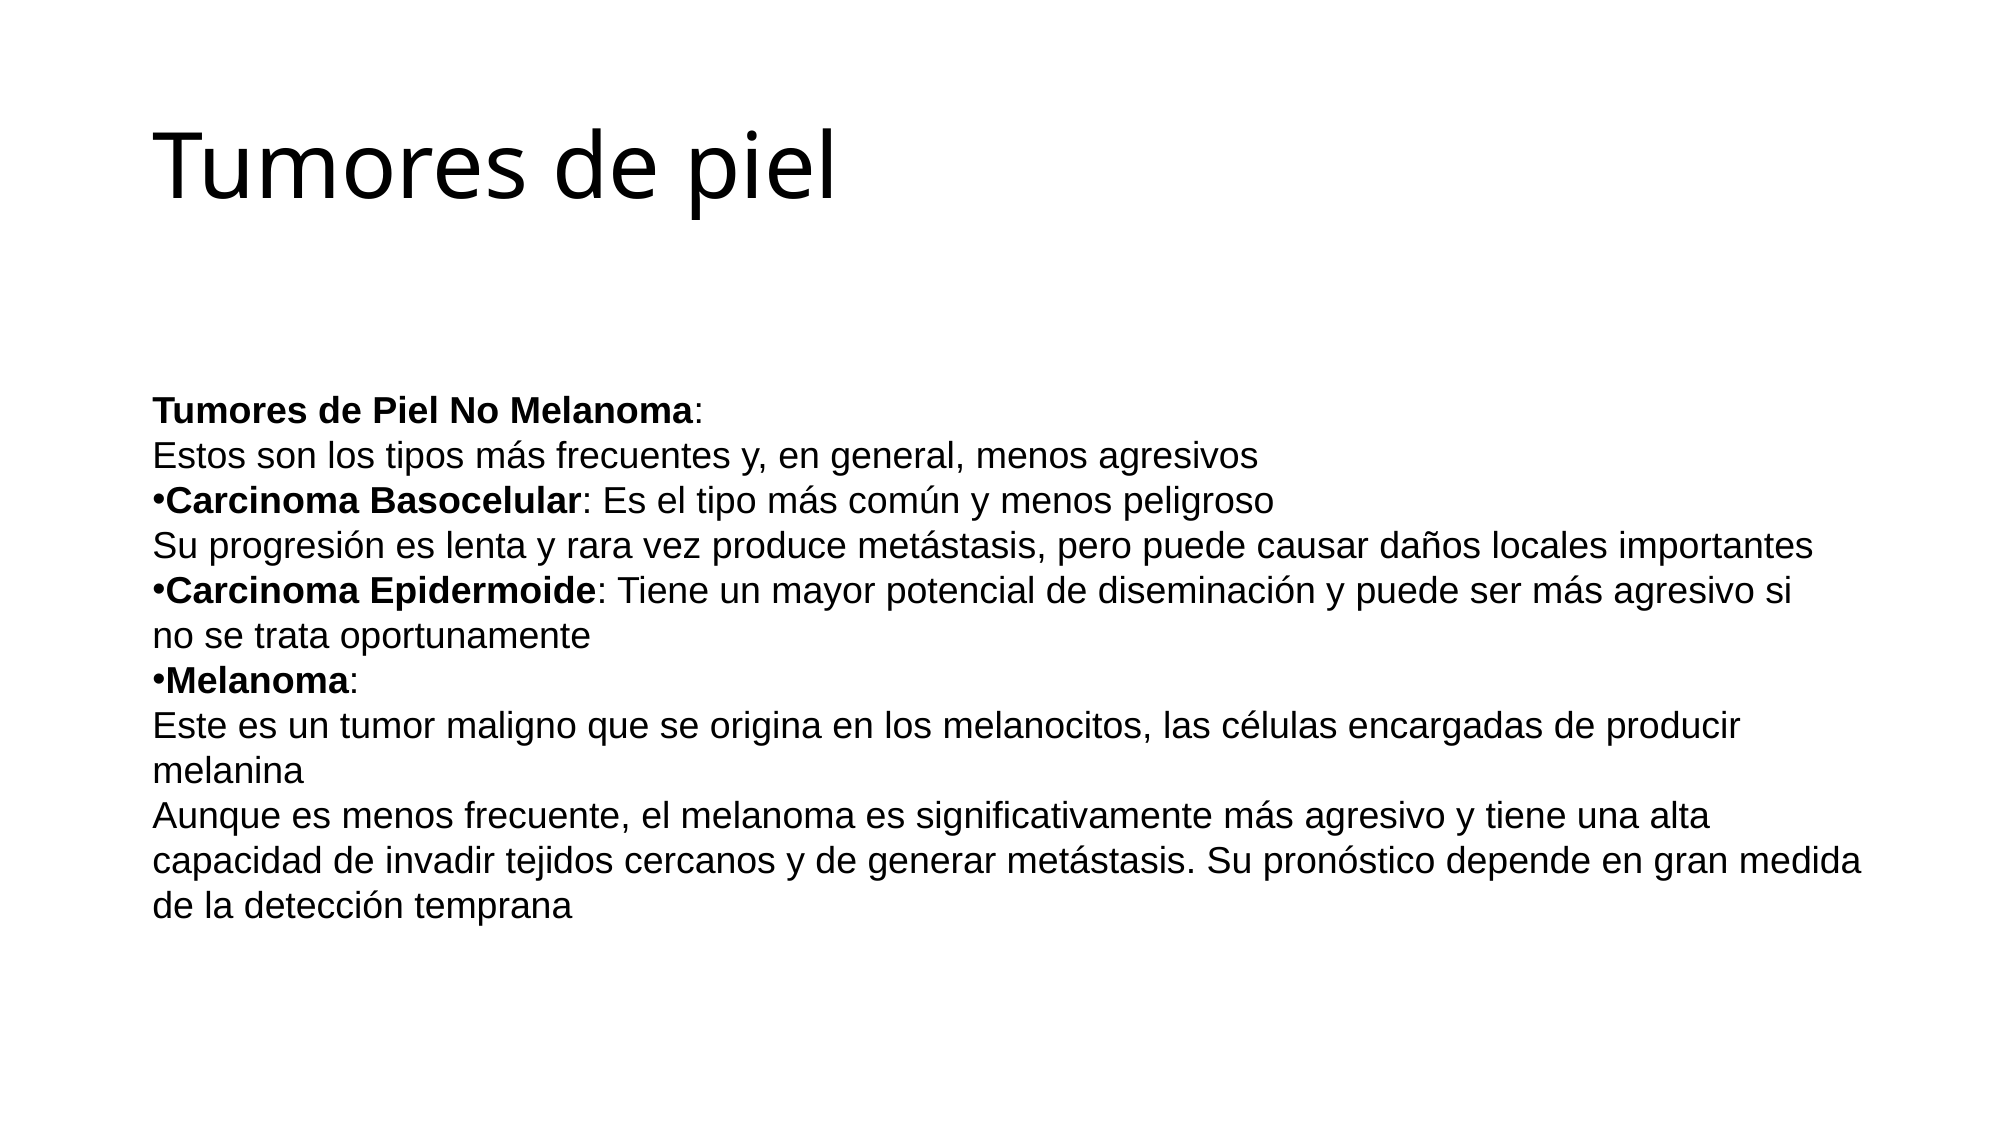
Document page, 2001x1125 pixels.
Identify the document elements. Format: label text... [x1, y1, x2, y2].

title Tumores de piel [137, 59, 1863, 278]
list Tumores de Piel No Melanoma: Estos son los tipos más frecuentes y, en general, menos agresivos Carcinoma Basocelular: Es el tipo más común y menos peligroso Su progresión es lenta y rara vez produce metástasis, pero puede causar daños locales importantes Carcinoma Epidermoide: Tiene un mayor potencial de diseminación y puede ser más agresivo si no se trata oportunamente Melanoma: Este es un tumor maligno que se origina en los melanocitos, las células encargadas de producir melanina Aunque es menos frecuente, el melanoma es significativamente más agresivo y tiene una alta capacidad de invadir tejidos cercanos y de generar metástasis. Su pronóstico depende en gran medida de la detección temprana [137, 330, 1900, 983]
